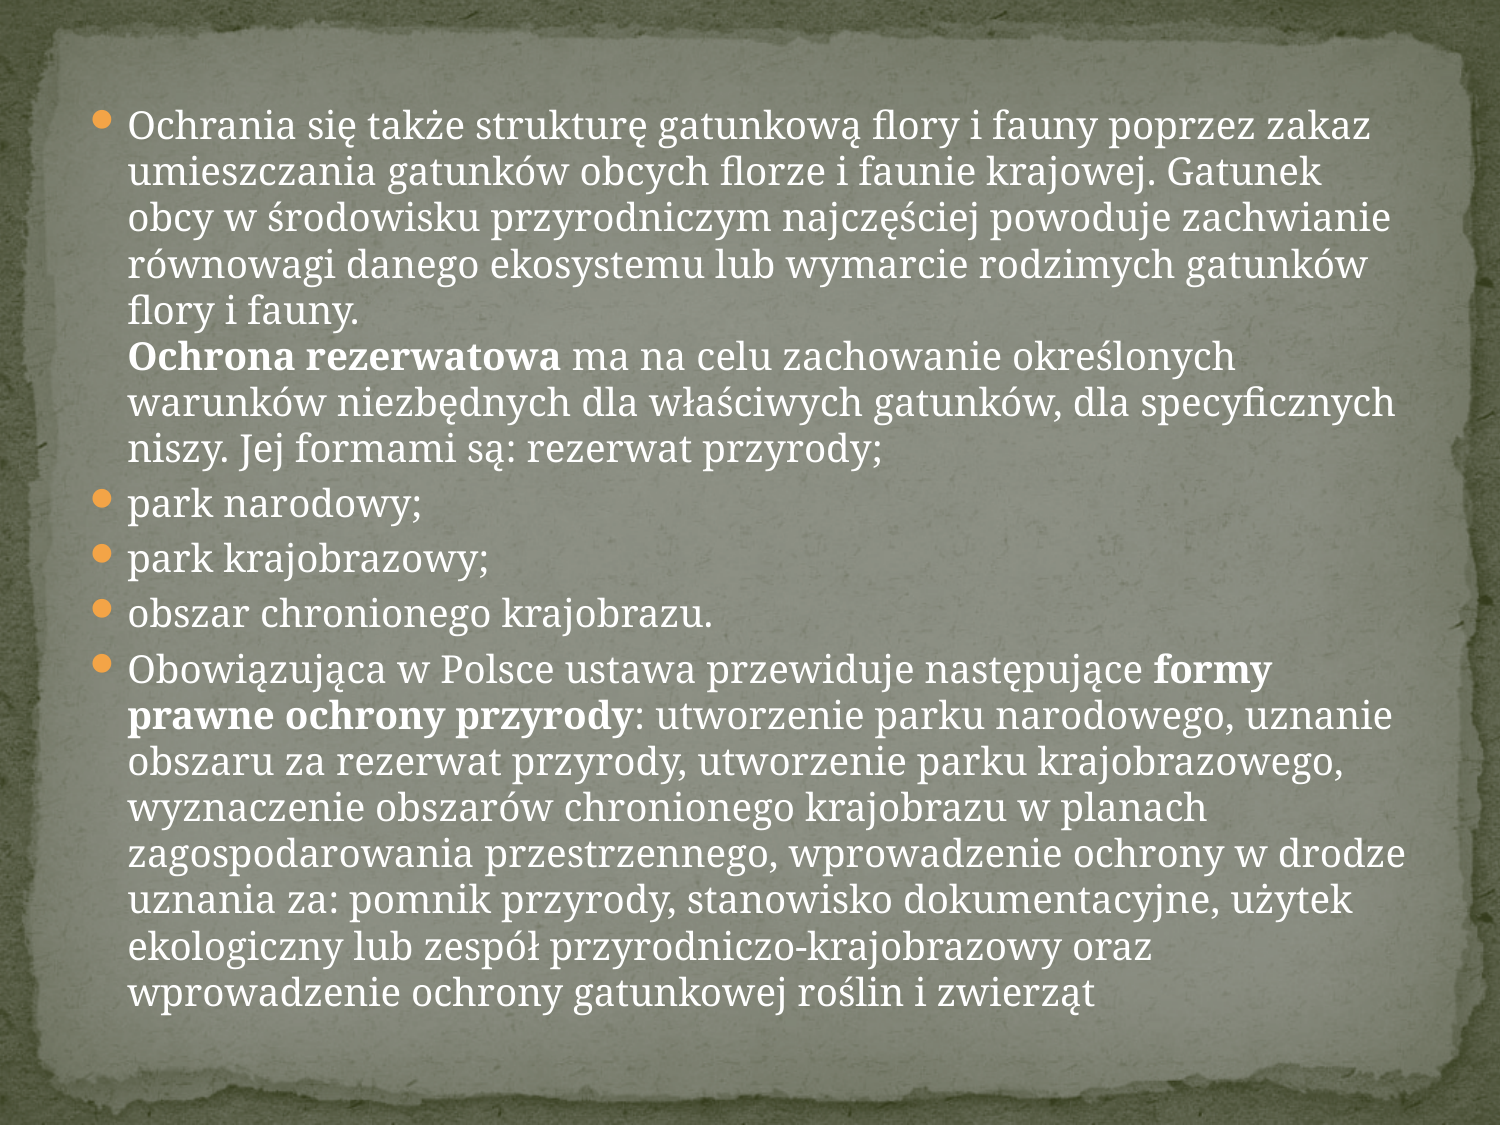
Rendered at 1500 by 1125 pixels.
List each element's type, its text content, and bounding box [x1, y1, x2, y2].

list Ochrania się także strukturę gatunkową flory i fauny poprzez zakaz umieszczania gatunków obcych florze i faunie krajowej. Gatunek obcy w środowisku przyrodniczym najczęściej powoduje zachwianie równowagi danego ekosystemu lub wymarcie rodzimych gatunków flory i fauny. Ochrona rezerwatowa ma na celu zachowanie określonych warunków niezbędnych dla właściwych gatunków, dla specyficznych niszy. Jej formami są: rezerwat przyrody; park narodowy; park krajobrazowy; obszar chronionego krajobrazu. Obowiązująca w Polsce ustawa przewiduje następujące formy prawne ochrony przyrody: utworzenie parku narodowego, uznanie obszaru za rezerwat przyrody, utworzenie parku krajobrazowego, wyznaczenie obszarów chronionego krajobrazu w planach zagospodarowania przestrzennego, wprowadzenie ochrony w drodze uznania za: pomnik przyrody, stanowisko dokumentacyjne, użytek ekologiczny lub zespół przyrodniczo-krajobrazowy oraz wprowadzenie ochrony gatunkowej roślin i zwierząt [75, 93, 1425, 1079]
